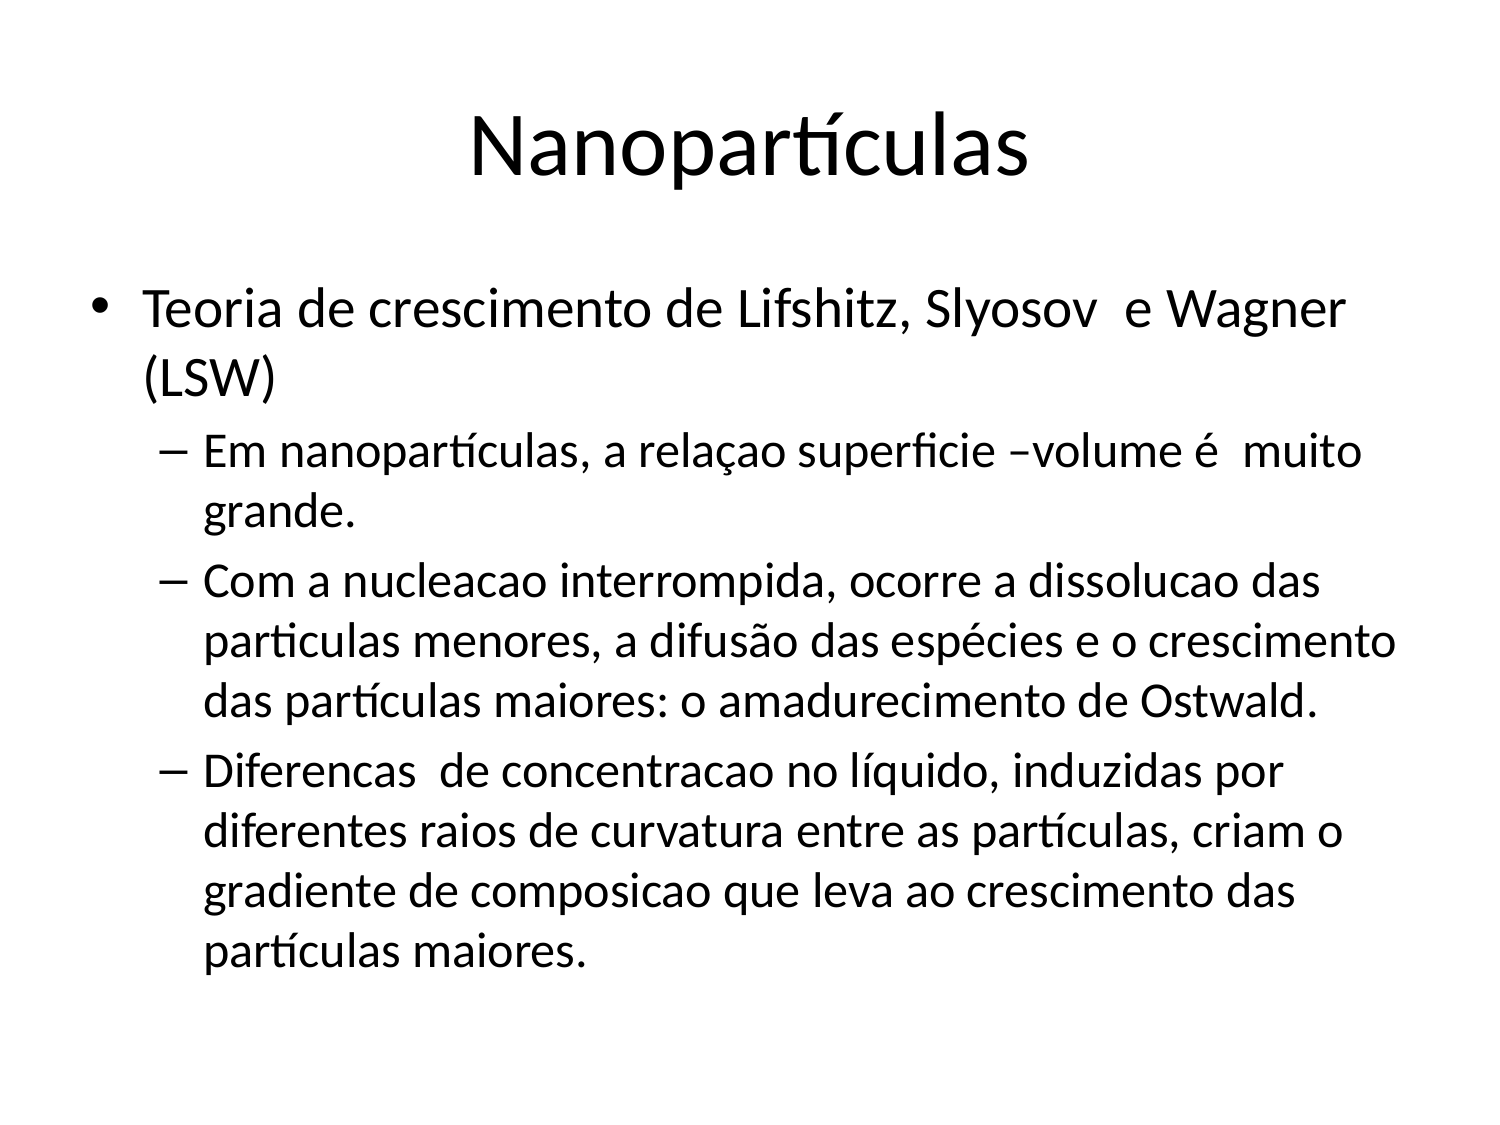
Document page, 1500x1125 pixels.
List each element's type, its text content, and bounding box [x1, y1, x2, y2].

title Nanopartículas [75, 45, 1425, 233]
list Teoria de crescimento de Lifshitz, Slyosov e Wagner (LSW) Em nanopartículas, a relaçao superficie –volume é muito grande. Com a nucleacao interrompida, ocorre a dissolucao das particulas menores, a difusão das espécies e o crescimento das partículas maiores: o amadurecimento de Ostwald. Diferencas de concentracao no líquido, induzidas por diferentes raios de curvatura entre as partículas, criam o gradiente de composicao que leva ao crescimento das partículas maiores. [75, 262, 1425, 1005]
